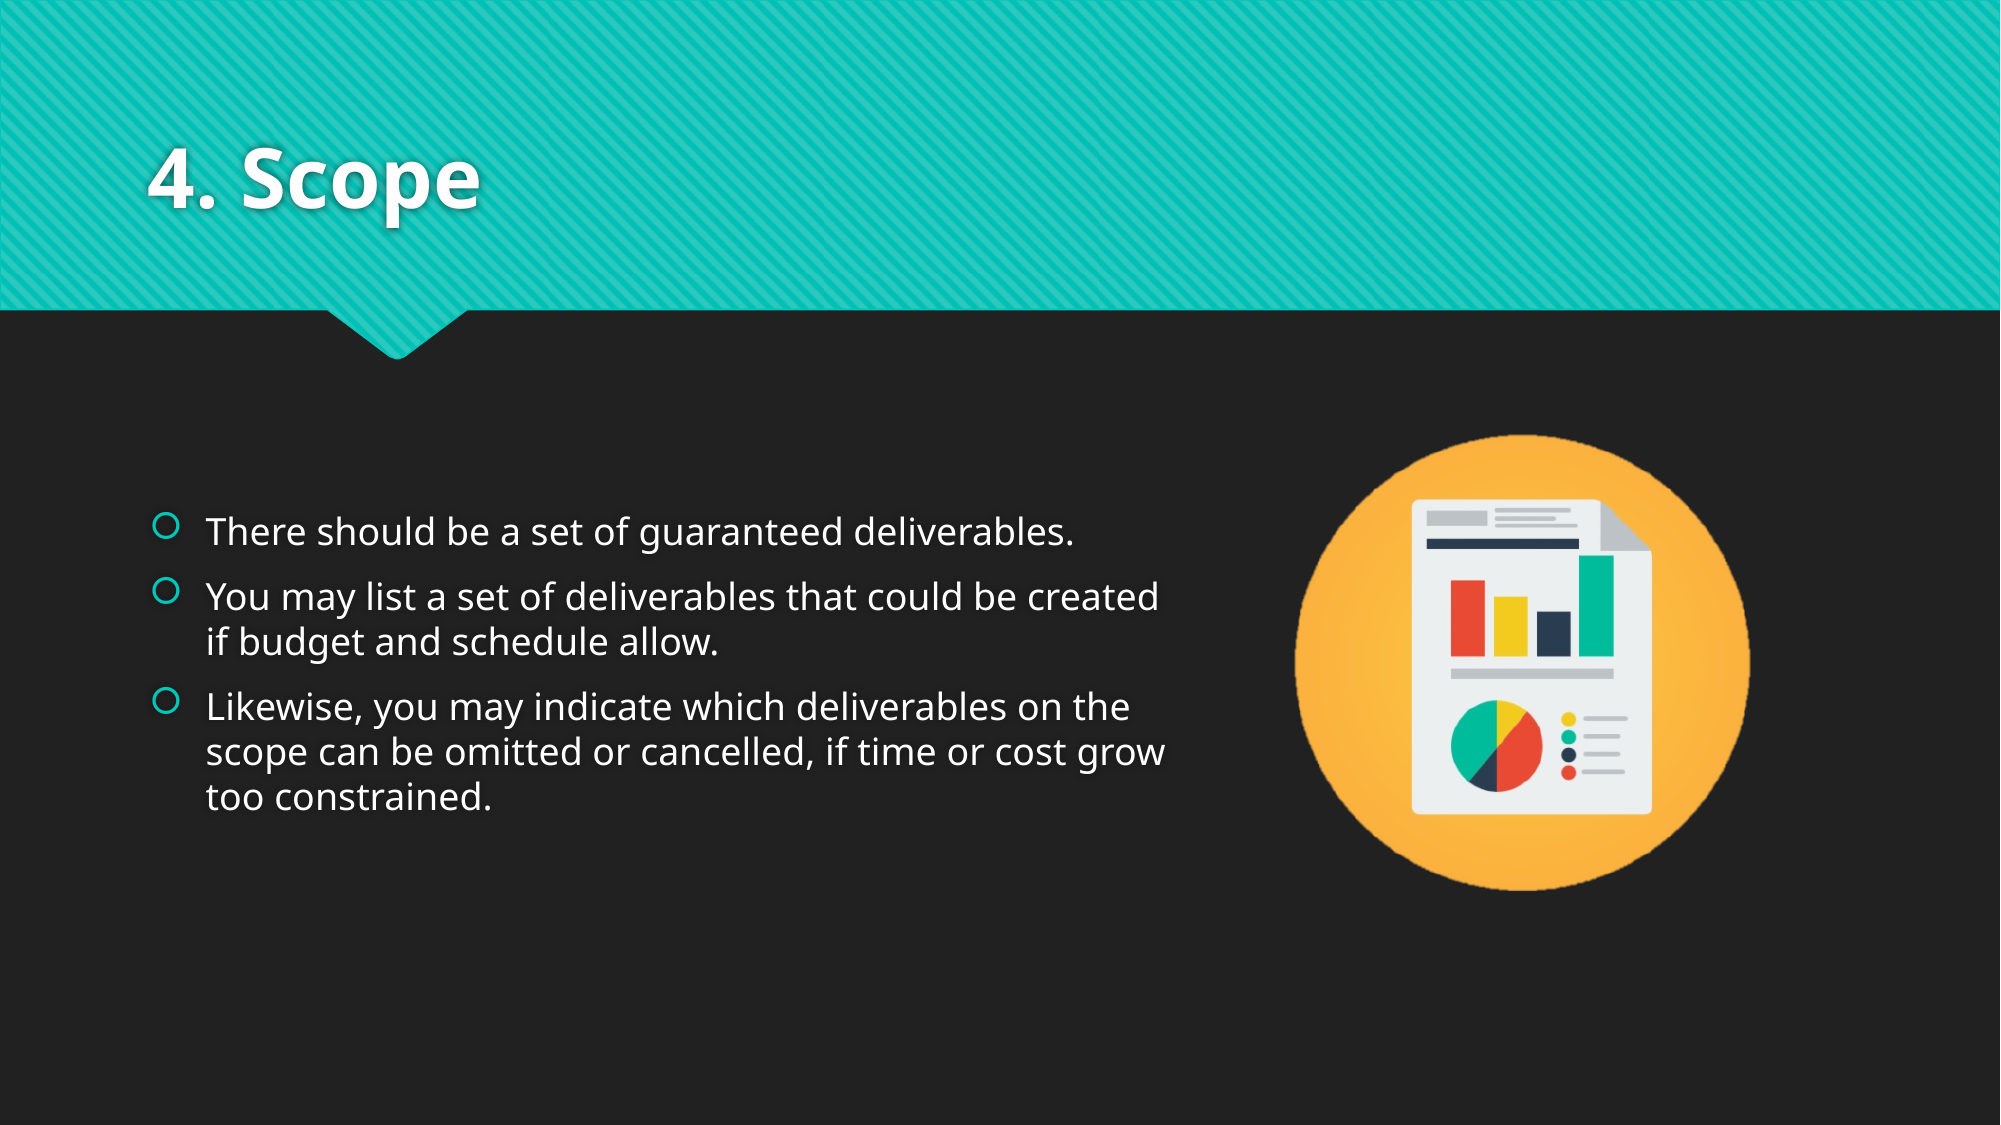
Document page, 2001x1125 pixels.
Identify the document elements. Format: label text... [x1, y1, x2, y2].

picture [1133, 397, 1911, 929]
title 4. Scope [132, 73, 1868, 233]
list There should be a set of guaranteed deliverables. You may list a set of deliverables that could be created if budget and schedule allow. Likewise, you may indicate which deliverables on the scope can be omitted or cancelled, if time or cost grow too constrained. [134, 364, 1203, 962]
